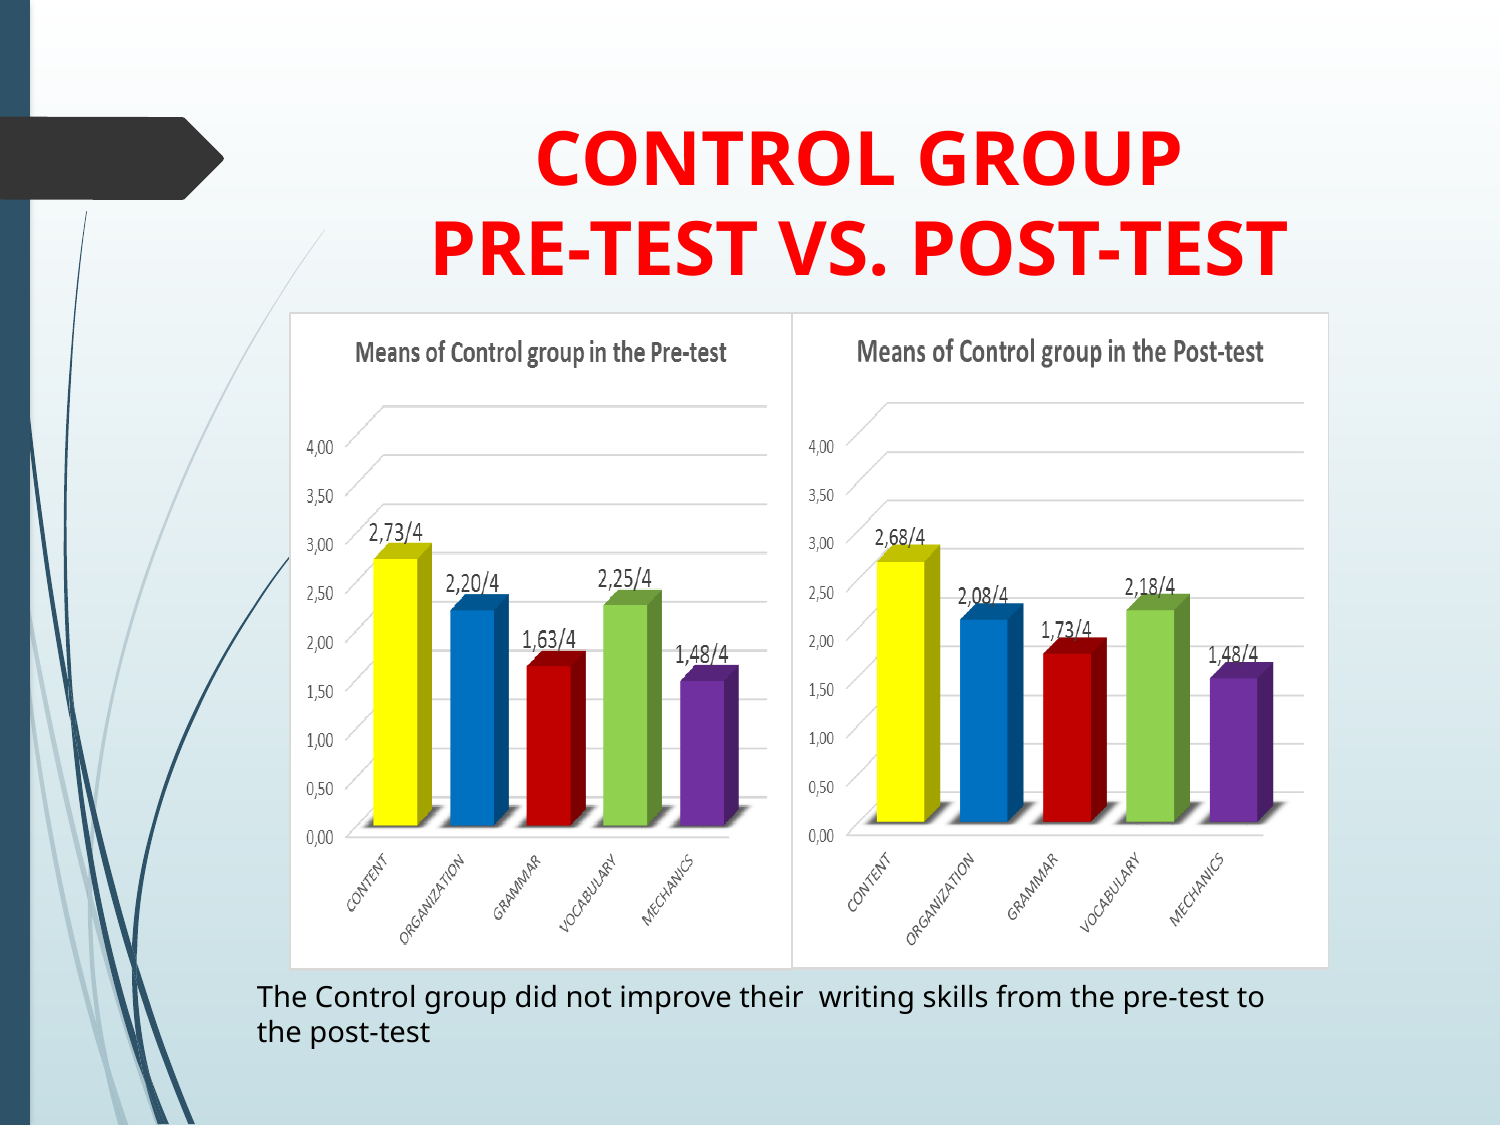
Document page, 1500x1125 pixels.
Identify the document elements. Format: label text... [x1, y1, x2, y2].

title CONTROL GROUP PRE-TEST VS. POST-TEST [319, 102, 1400, 313]
text_box The Control group did not improve their writing skills from the pre-test to the post-test [242, 971, 1317, 1056]
picture [289, 312, 1330, 972]
